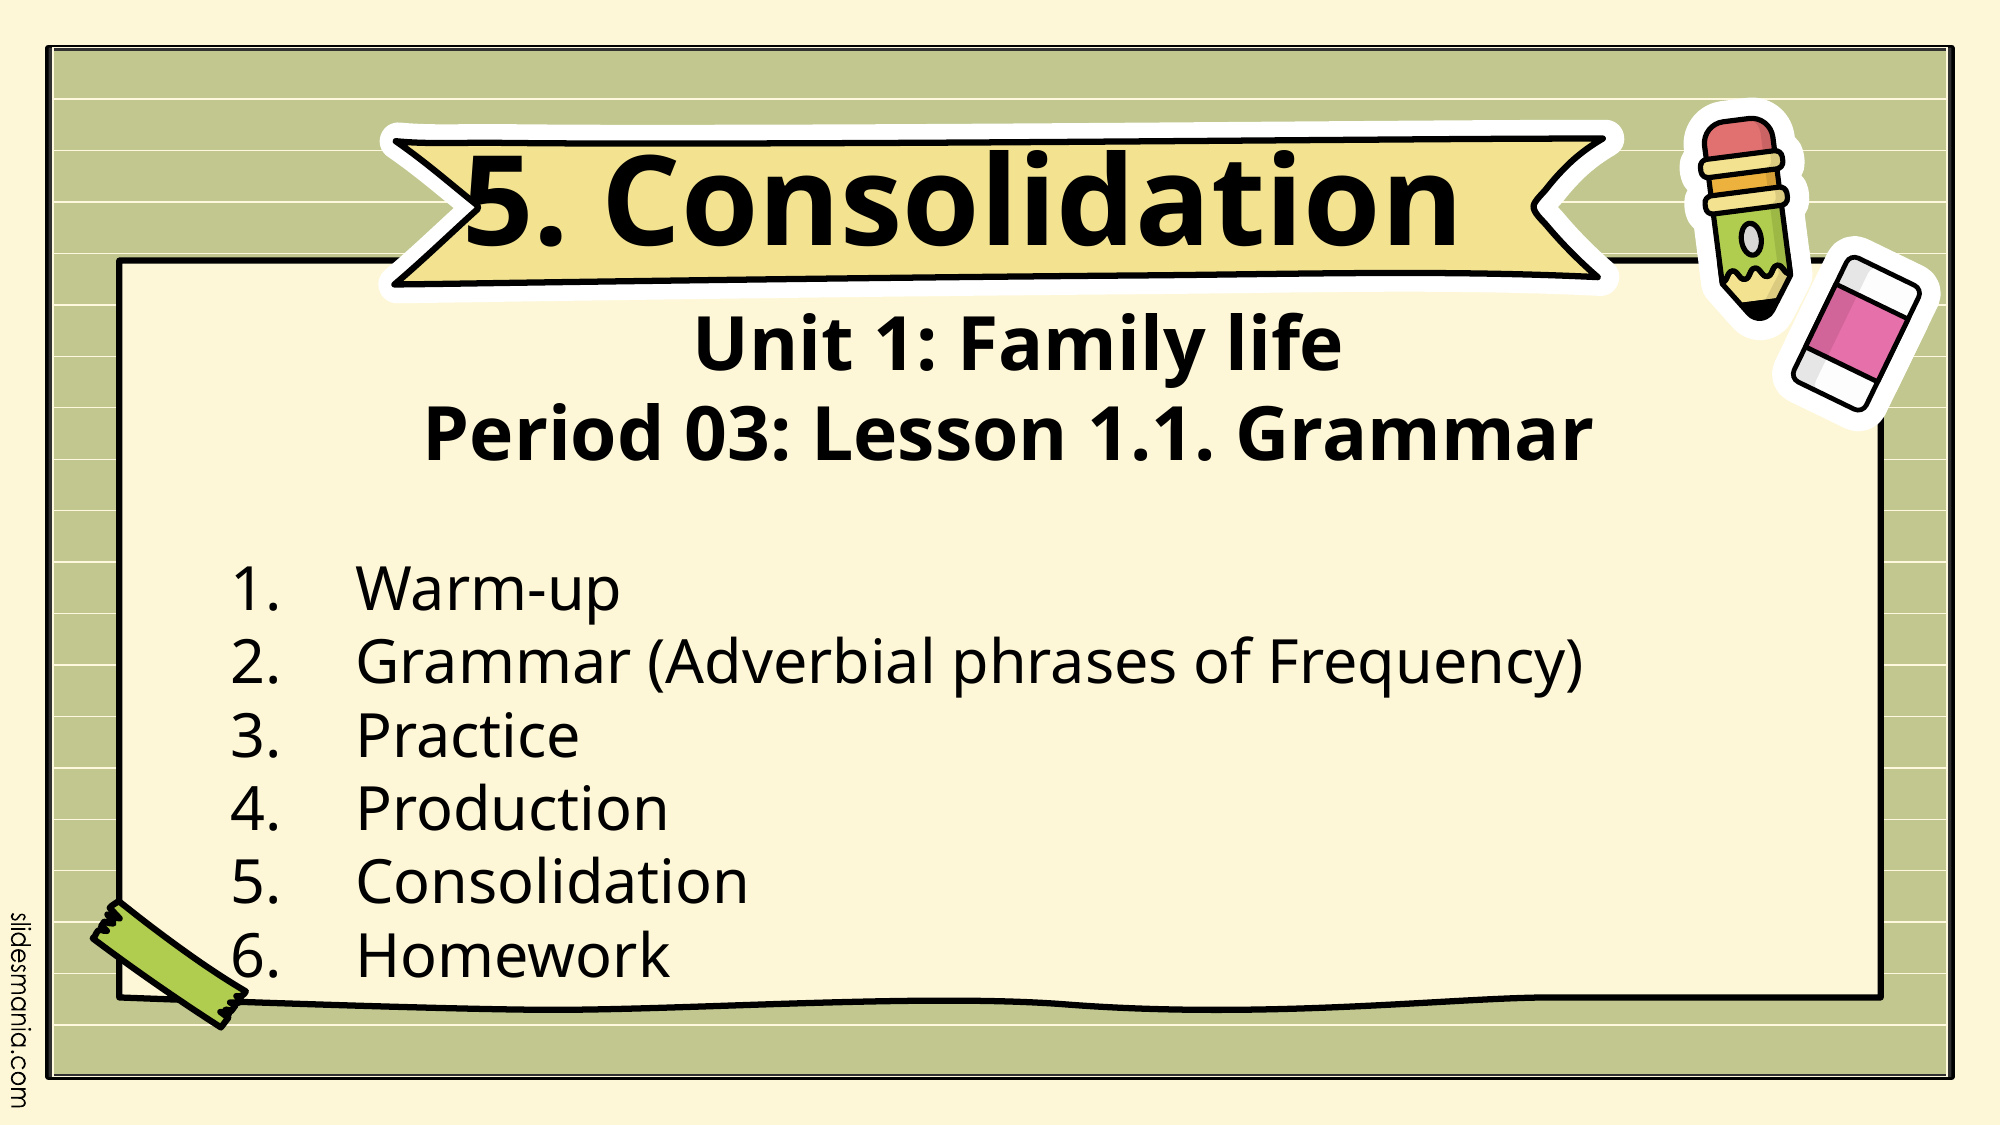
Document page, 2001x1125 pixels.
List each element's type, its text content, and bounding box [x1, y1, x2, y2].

text_box 5. Consolidation [428, 106, 1498, 285]
text_box [1534, 138, 1606, 278]
text_box [394, 254, 428, 285]
text_box Unit 1: Family life Period 03: Lesson 1.1. Grammar Warm-up Grammar (Adverbial phrases of Frequency) Practice Production Consolidation Homework [215, 300, 1823, 985]
text_box [1498, 138, 1603, 278]
text_box [395, 141, 428, 166]
